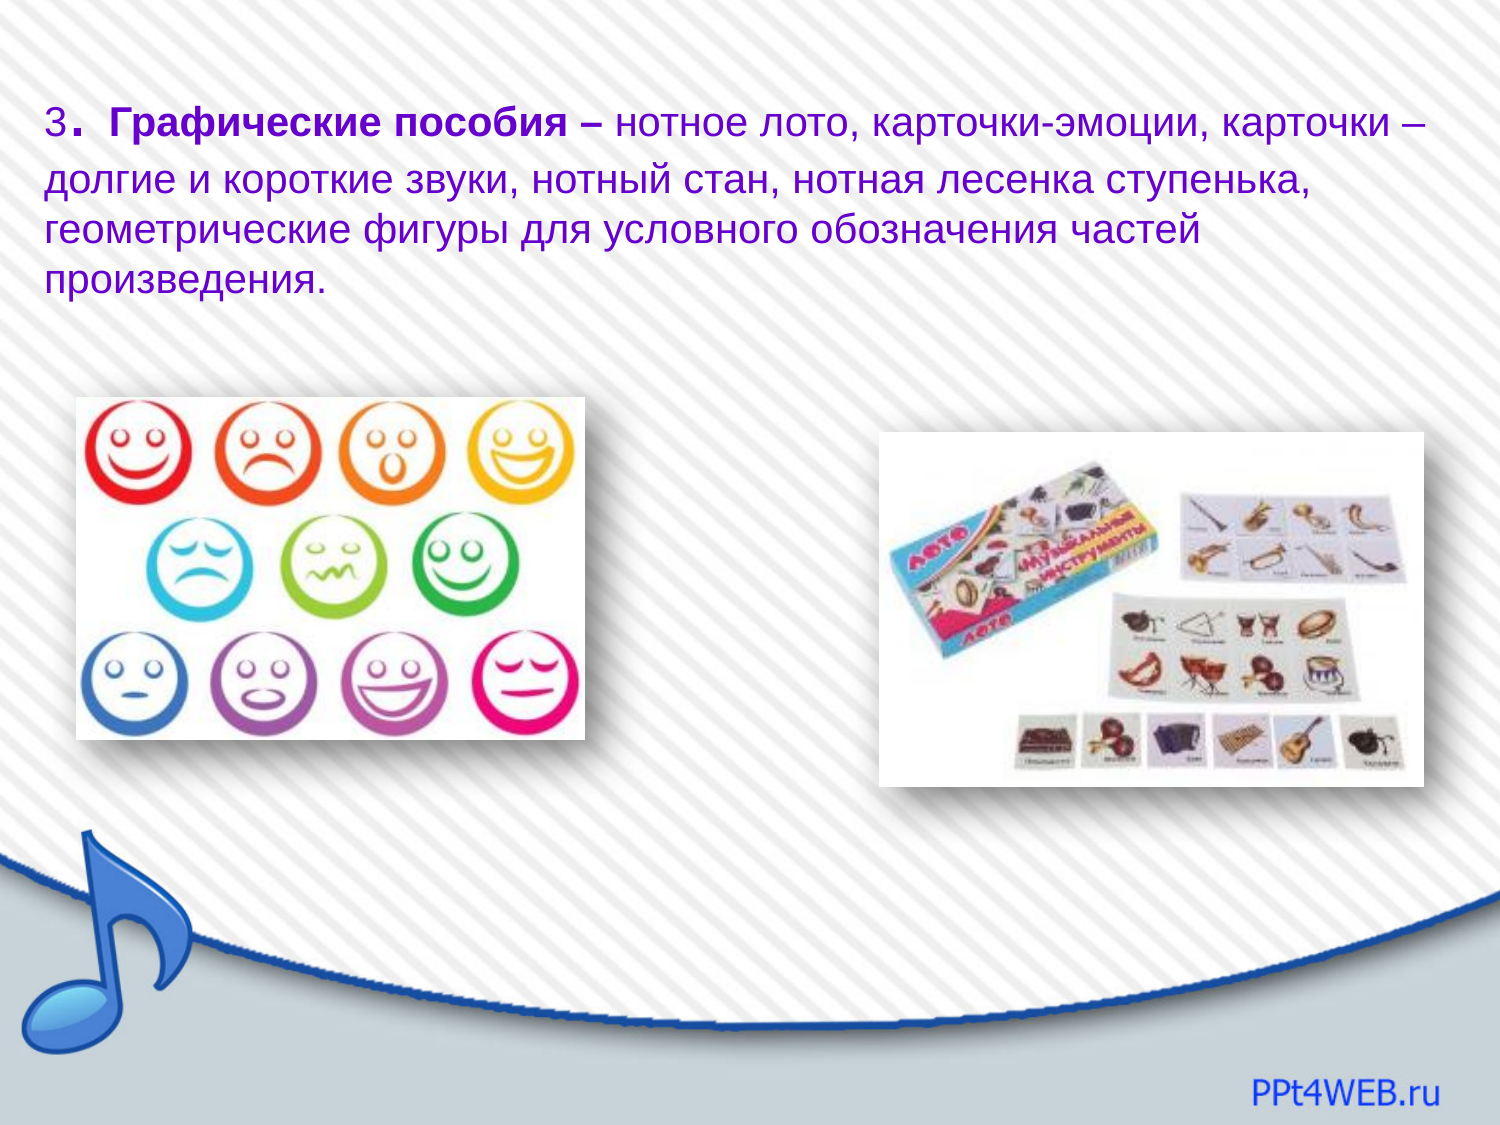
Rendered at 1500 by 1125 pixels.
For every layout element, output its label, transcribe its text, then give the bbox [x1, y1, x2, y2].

text_box 3. Графические пособия – нотное лото, карточки-эмоции, карточки – долгие и короткие звуки, нотный стан, нотная лесенка ступенька, геометрические фигуры для условного обозначения частей произведения. [29, 54, 1500, 310]
picture [0, 0, 1500, 1125]
